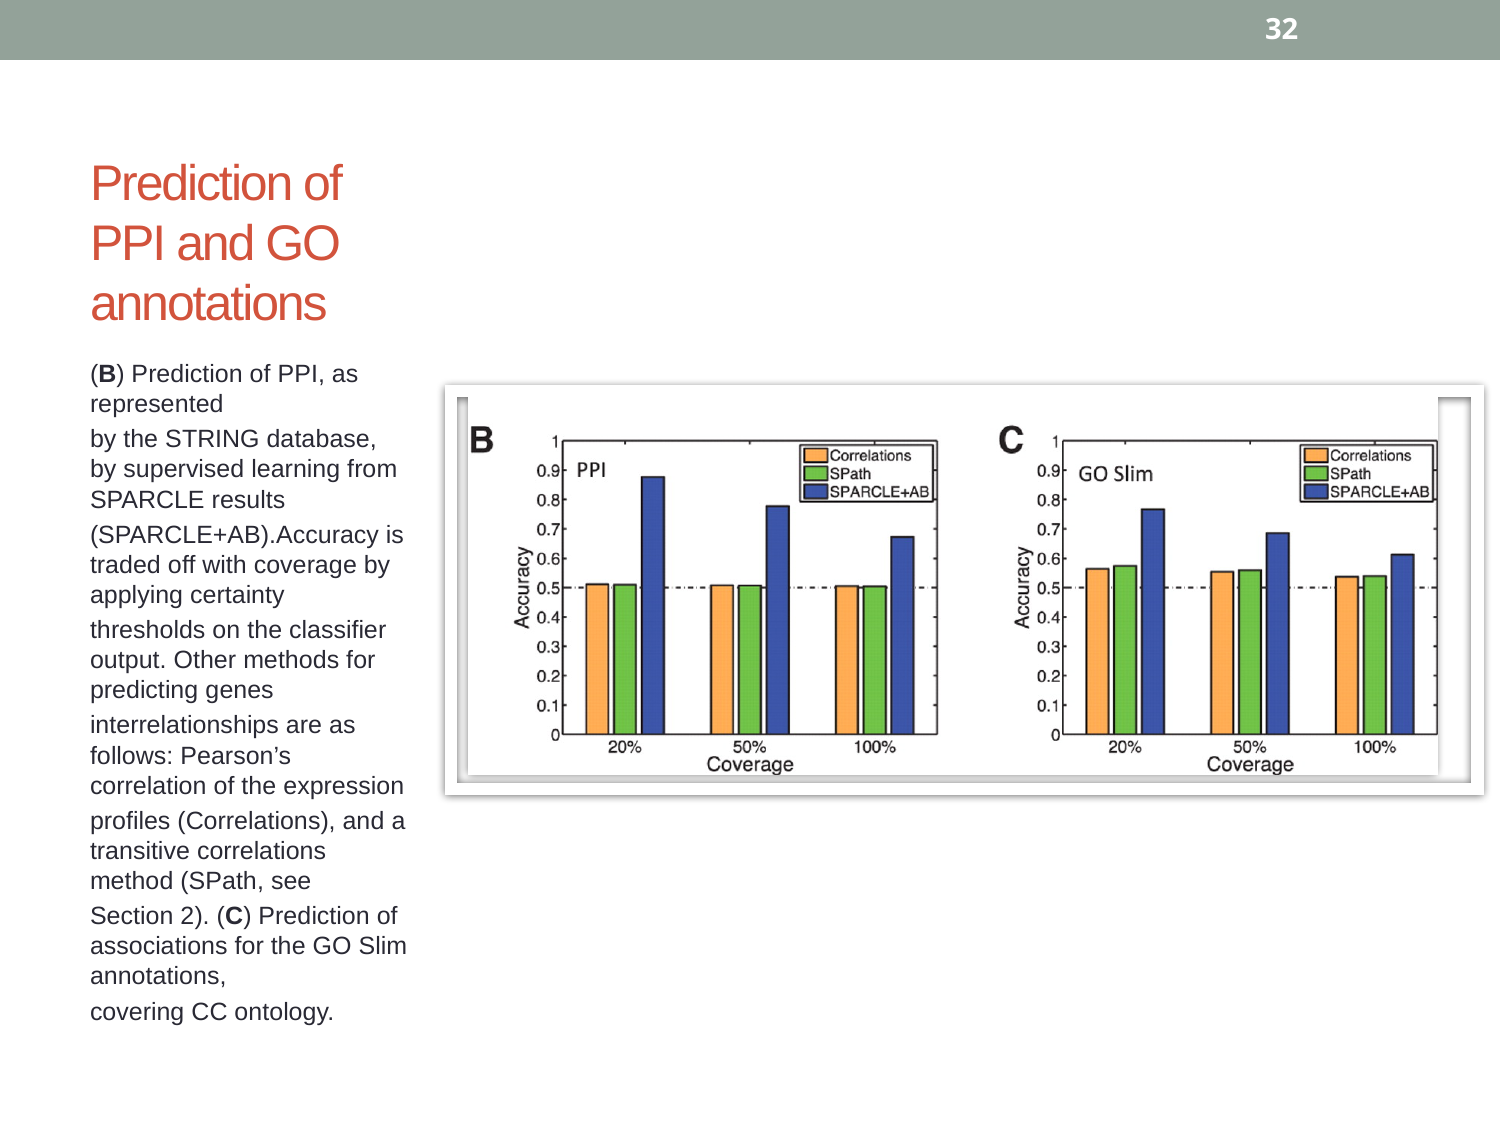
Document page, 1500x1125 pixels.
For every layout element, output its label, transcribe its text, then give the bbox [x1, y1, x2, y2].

picture [456, 396, 1472, 784]
title Prediction of PPI and GO annotations [75, 129, 427, 338]
list (B) Prediction of PPI, as represented by the STRING database, by supervised learning from SPARCLE results (SPARCLE+AB).Accuracy is traded off with coverage by applying certainty thresholds on the classifier output. Other methods for predicting genes interrelationships are as follows: Pearson’s correlation of the expression profiles (Correlations), and a transitive correlations method (SPath, see Section 2). (C) Prediction of associations for the GO Slim annotations, covering CC ontology. [75, 350, 426, 1046]
slide_number 32 [1250, 3, 1425, 57]
